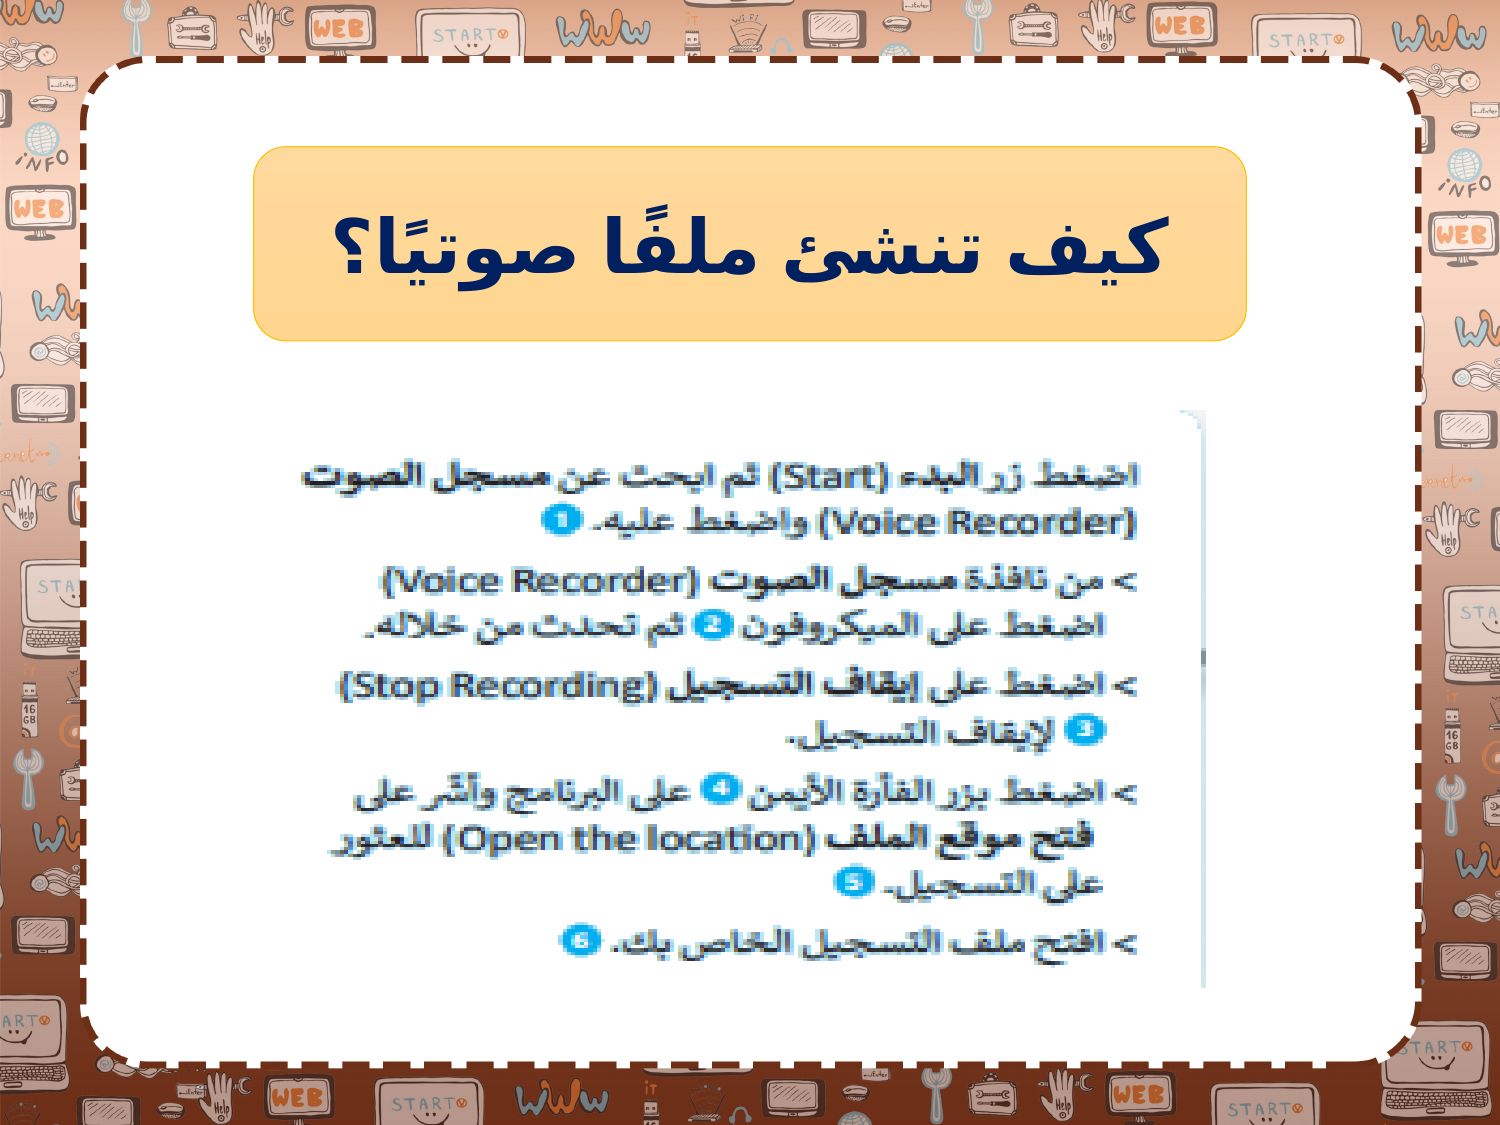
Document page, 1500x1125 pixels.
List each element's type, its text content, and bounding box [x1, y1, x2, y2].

picture [0, 0, 1500, 1125]
text_box كيف تنشئ ملفًا صوتيًا؟ [252, 146, 1247, 342]
